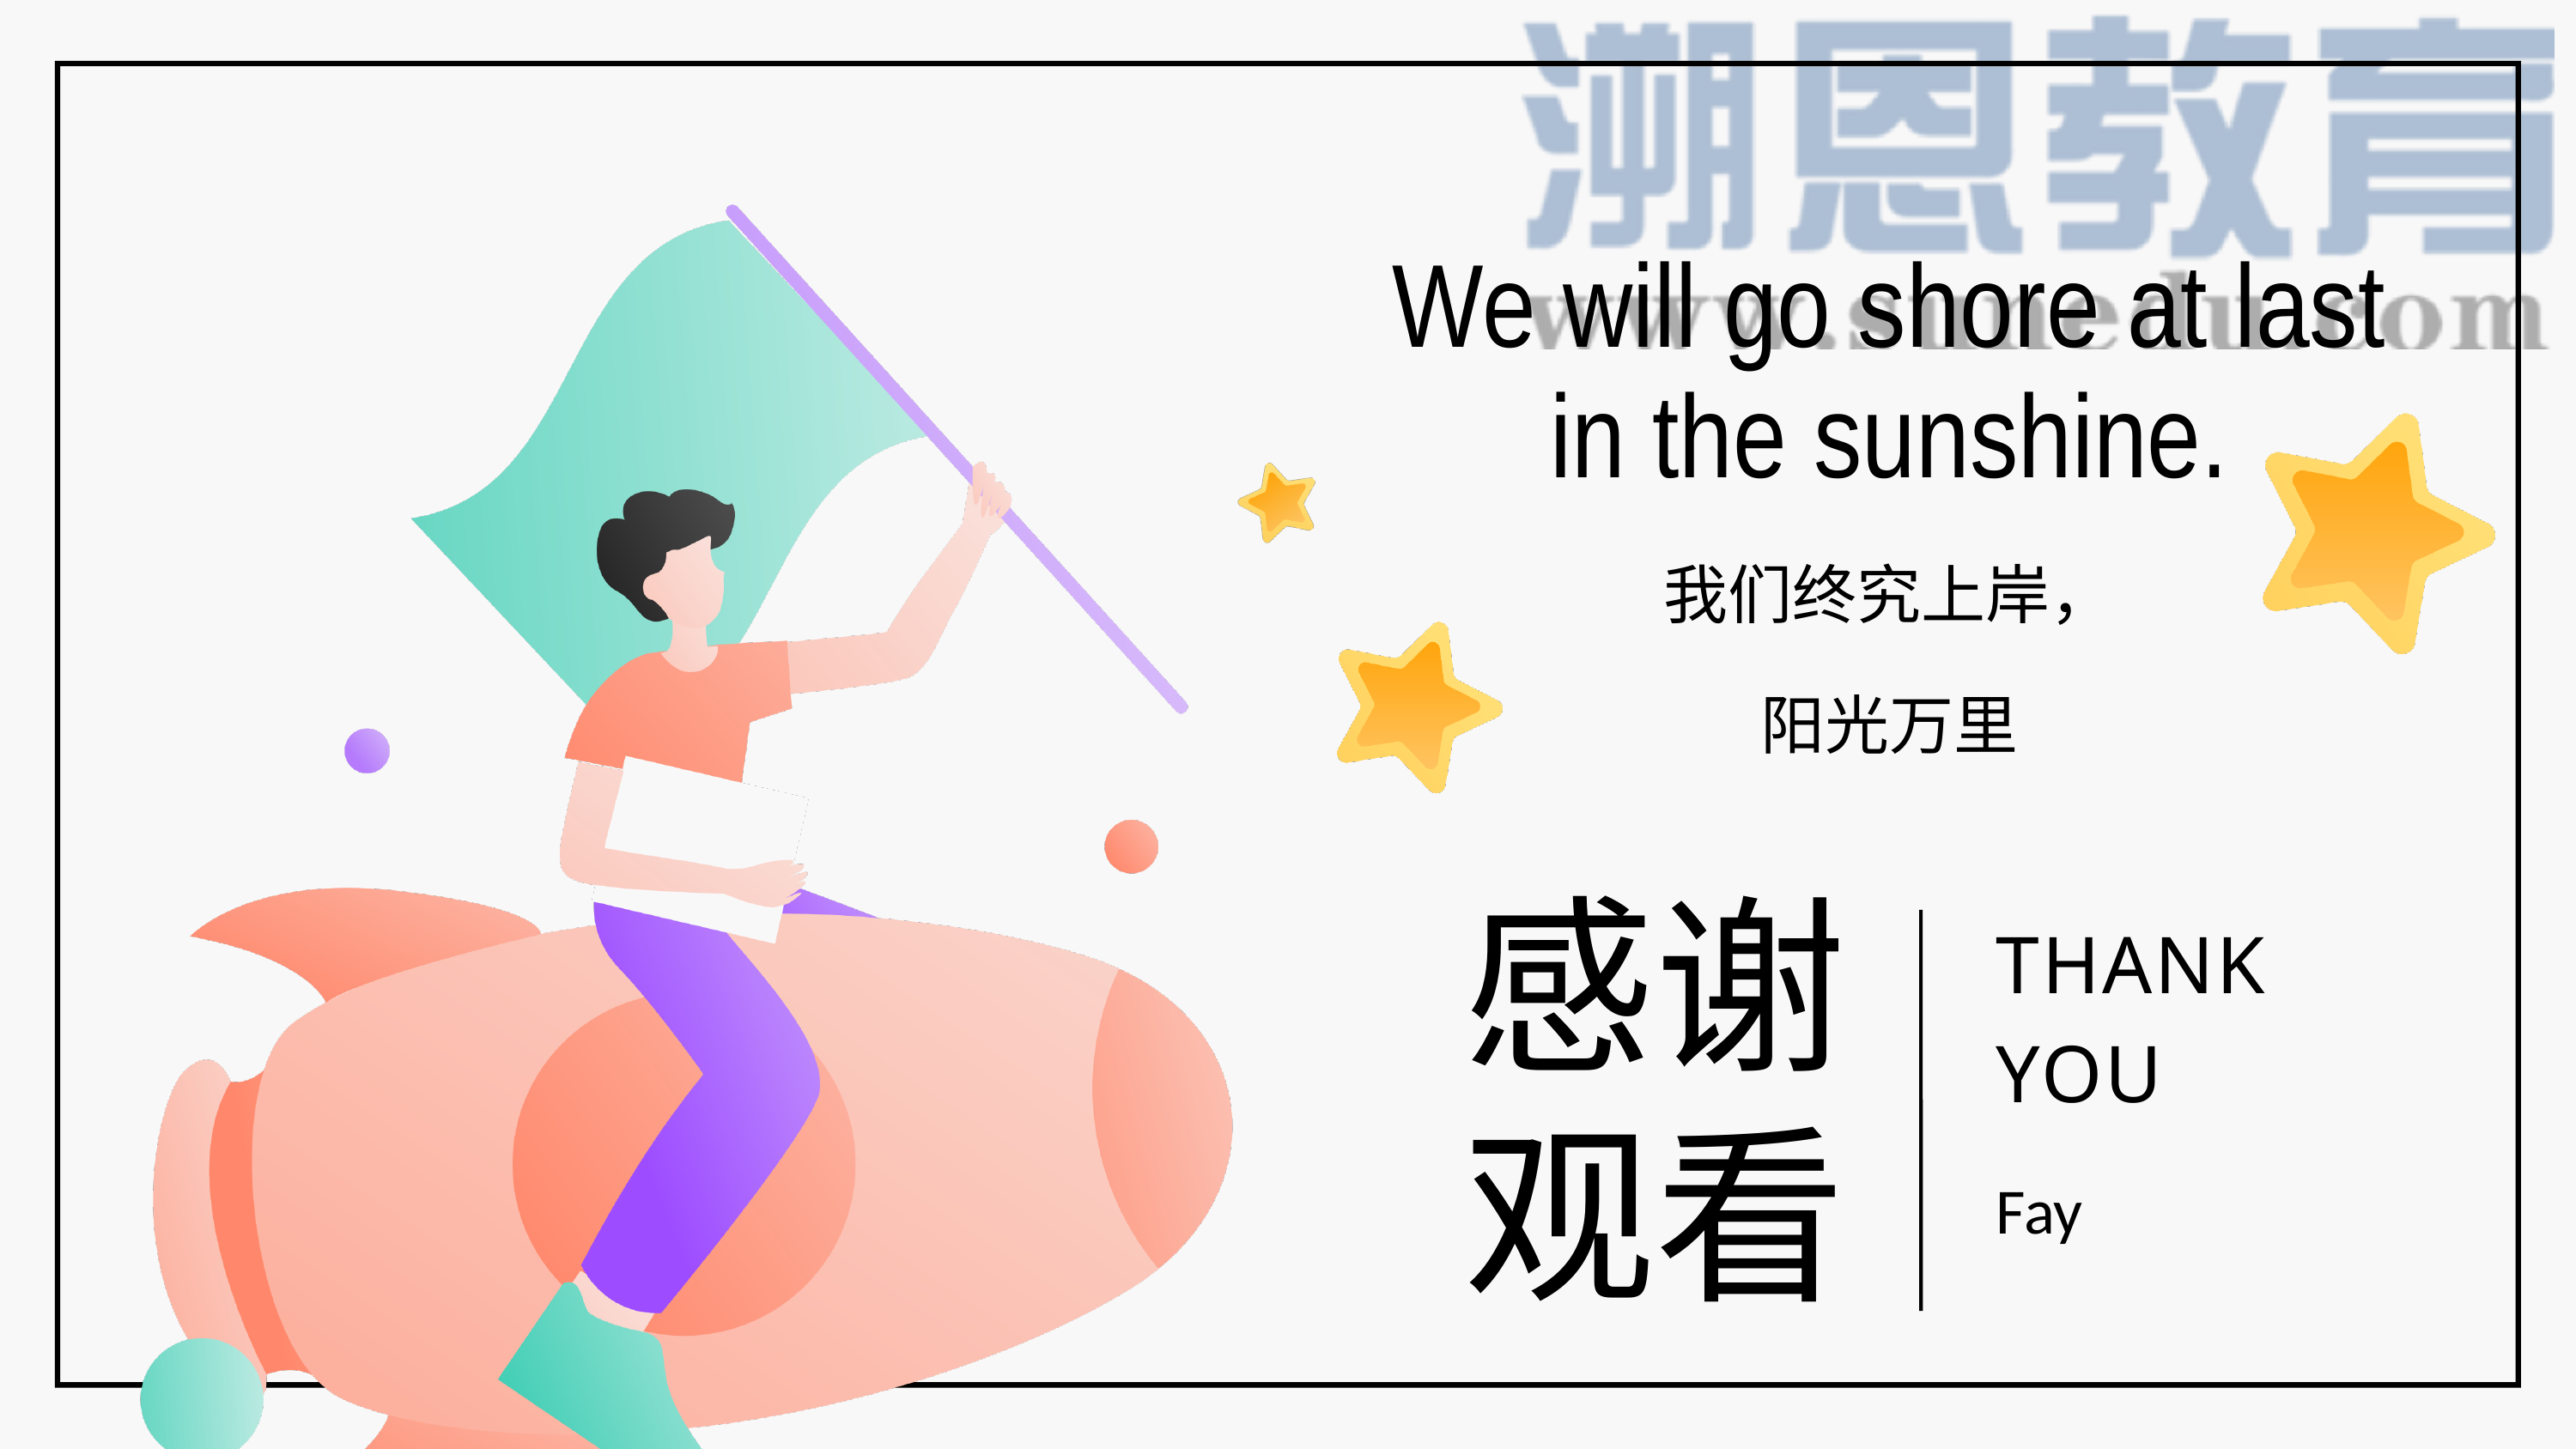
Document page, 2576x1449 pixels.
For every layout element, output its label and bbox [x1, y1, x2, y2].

picture [1244, 461, 1321, 542]
text_box [54, 60, 2522, 1388]
picture [1518, 13, 2555, 349]
picture [139, 203, 1234, 1449]
text_box [1463, 865, 2434, 1325]
picture [2262, 412, 2495, 654]
picture [1336, 621, 1503, 793]
